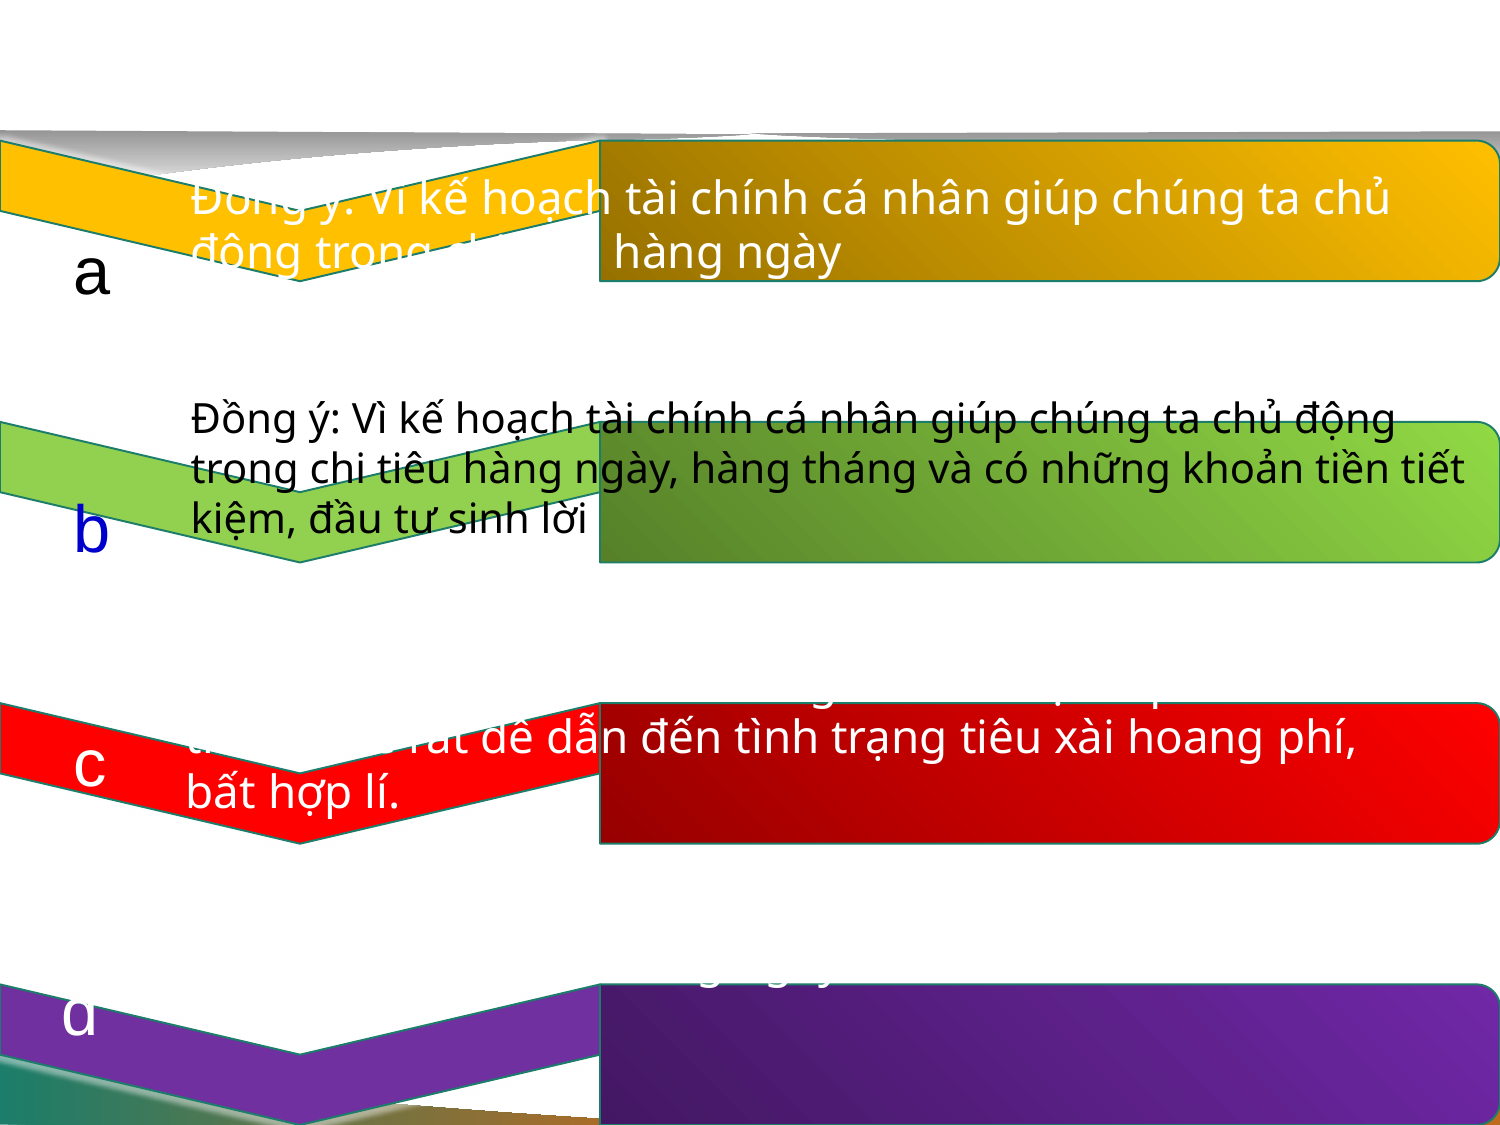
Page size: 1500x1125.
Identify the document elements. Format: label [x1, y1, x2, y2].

text_box [0, 140, 1500, 1125]
